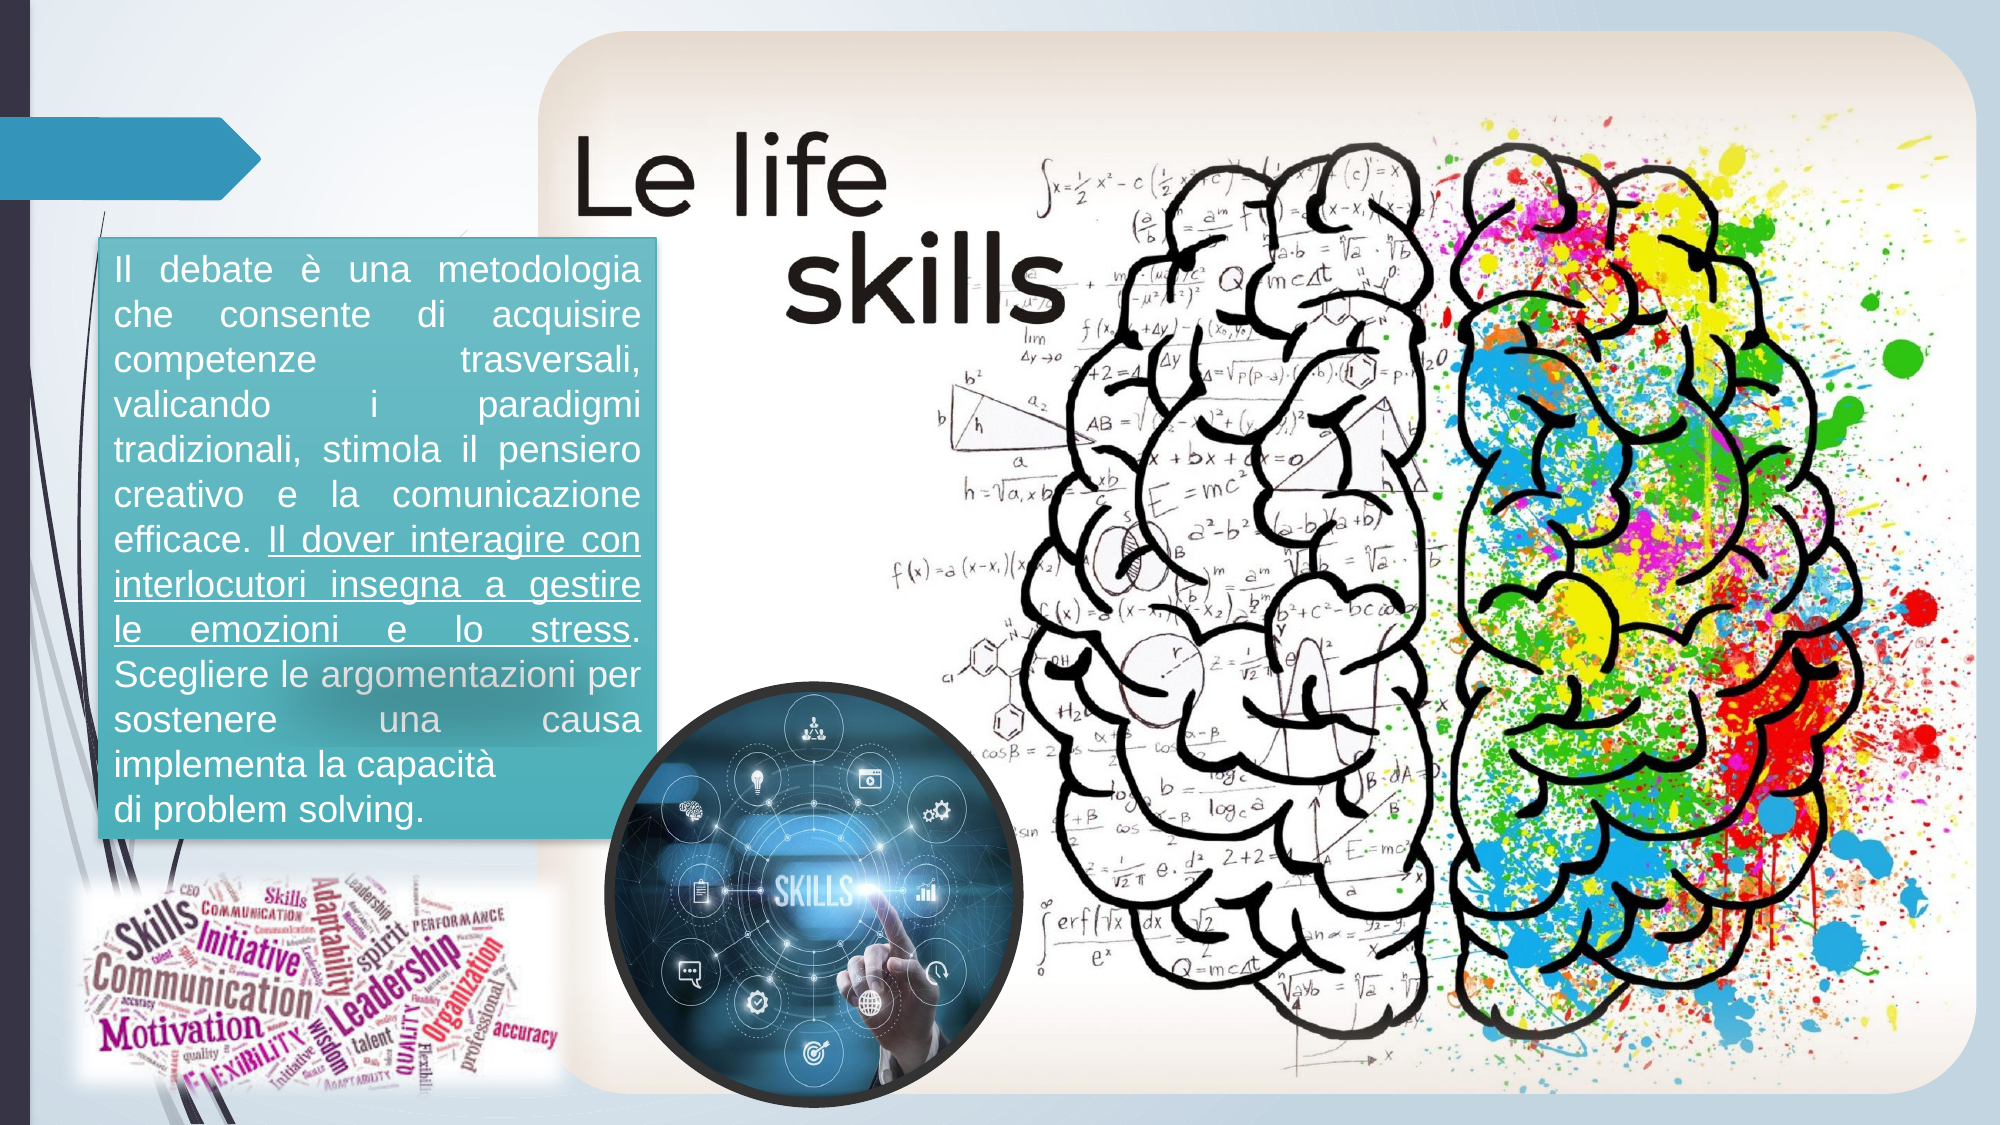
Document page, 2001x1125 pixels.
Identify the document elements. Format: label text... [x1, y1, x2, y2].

picture [58, 30, 1977, 1103]
text_box Il debate è una metodologia che consente di acquisire competenze trasversali, valicando i paradigmi tradizionali, stimola il pensiero creativo e la comunicazione efficace. Il dover interagire con interlocutori insegna a gestire le emozioni e lo stress. Scegliere le argomentazioni per sostenere una causa implementa la capacità di problem solving. [98, 237, 534, 839]
